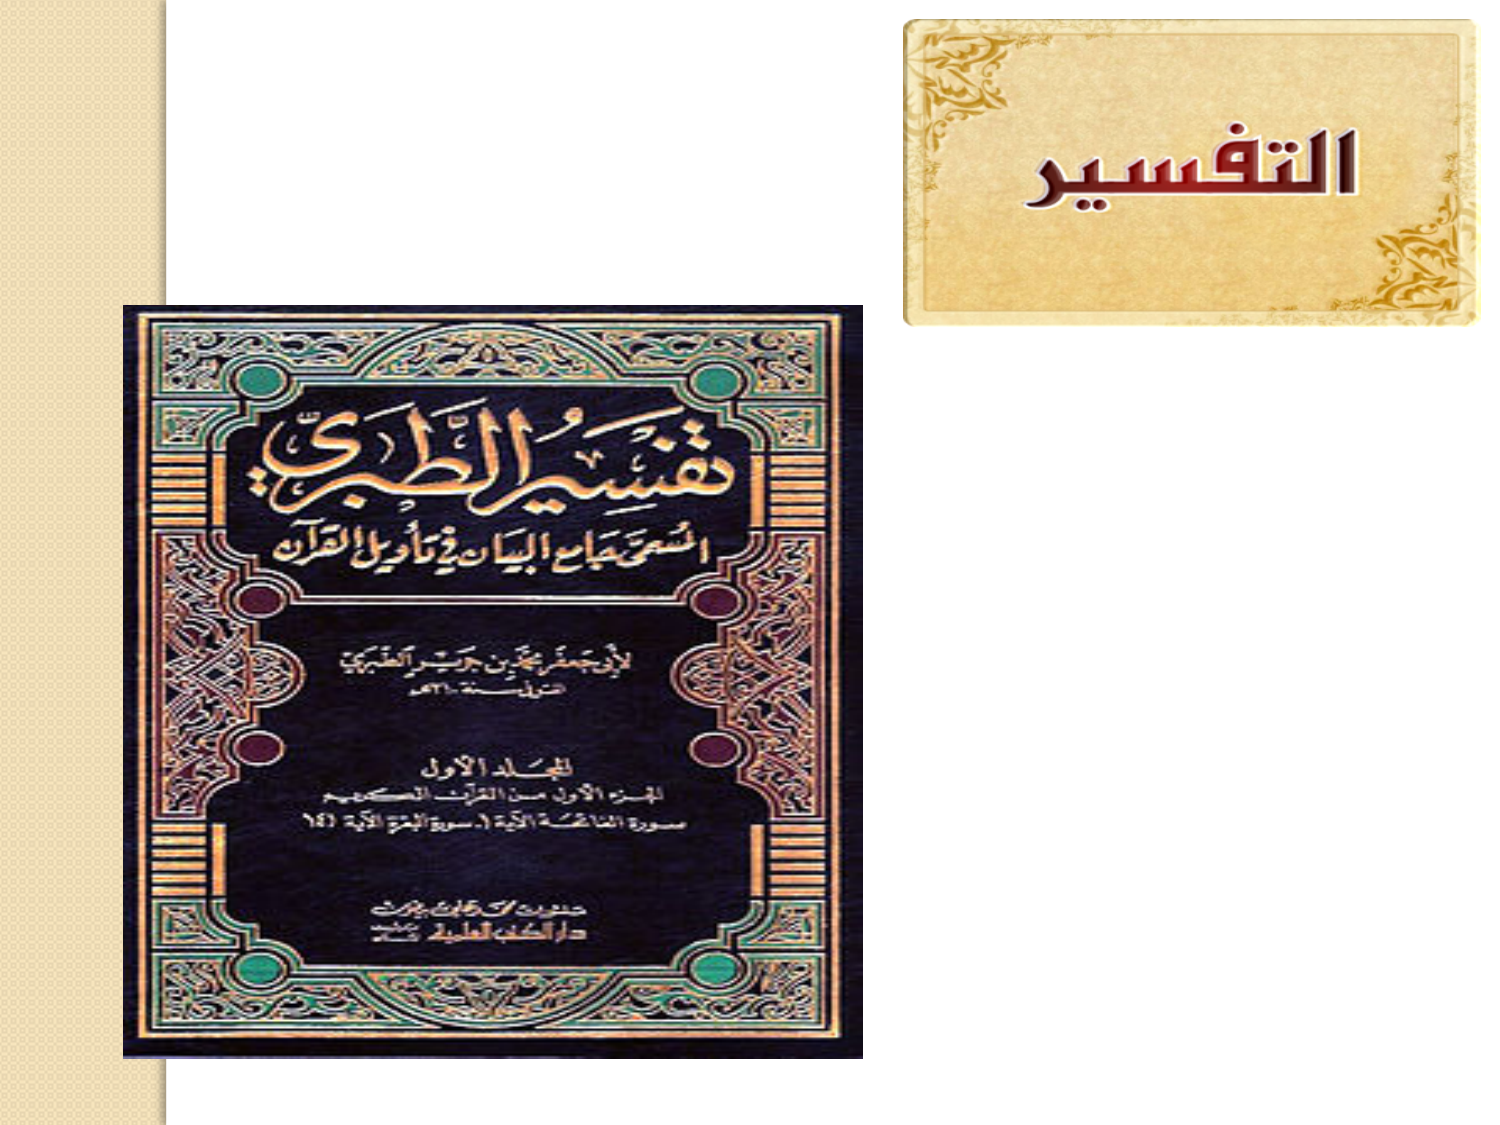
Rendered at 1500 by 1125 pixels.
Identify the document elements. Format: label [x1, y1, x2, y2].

picture [903, 18, 1481, 327]
picture [123, 305, 864, 1059]
